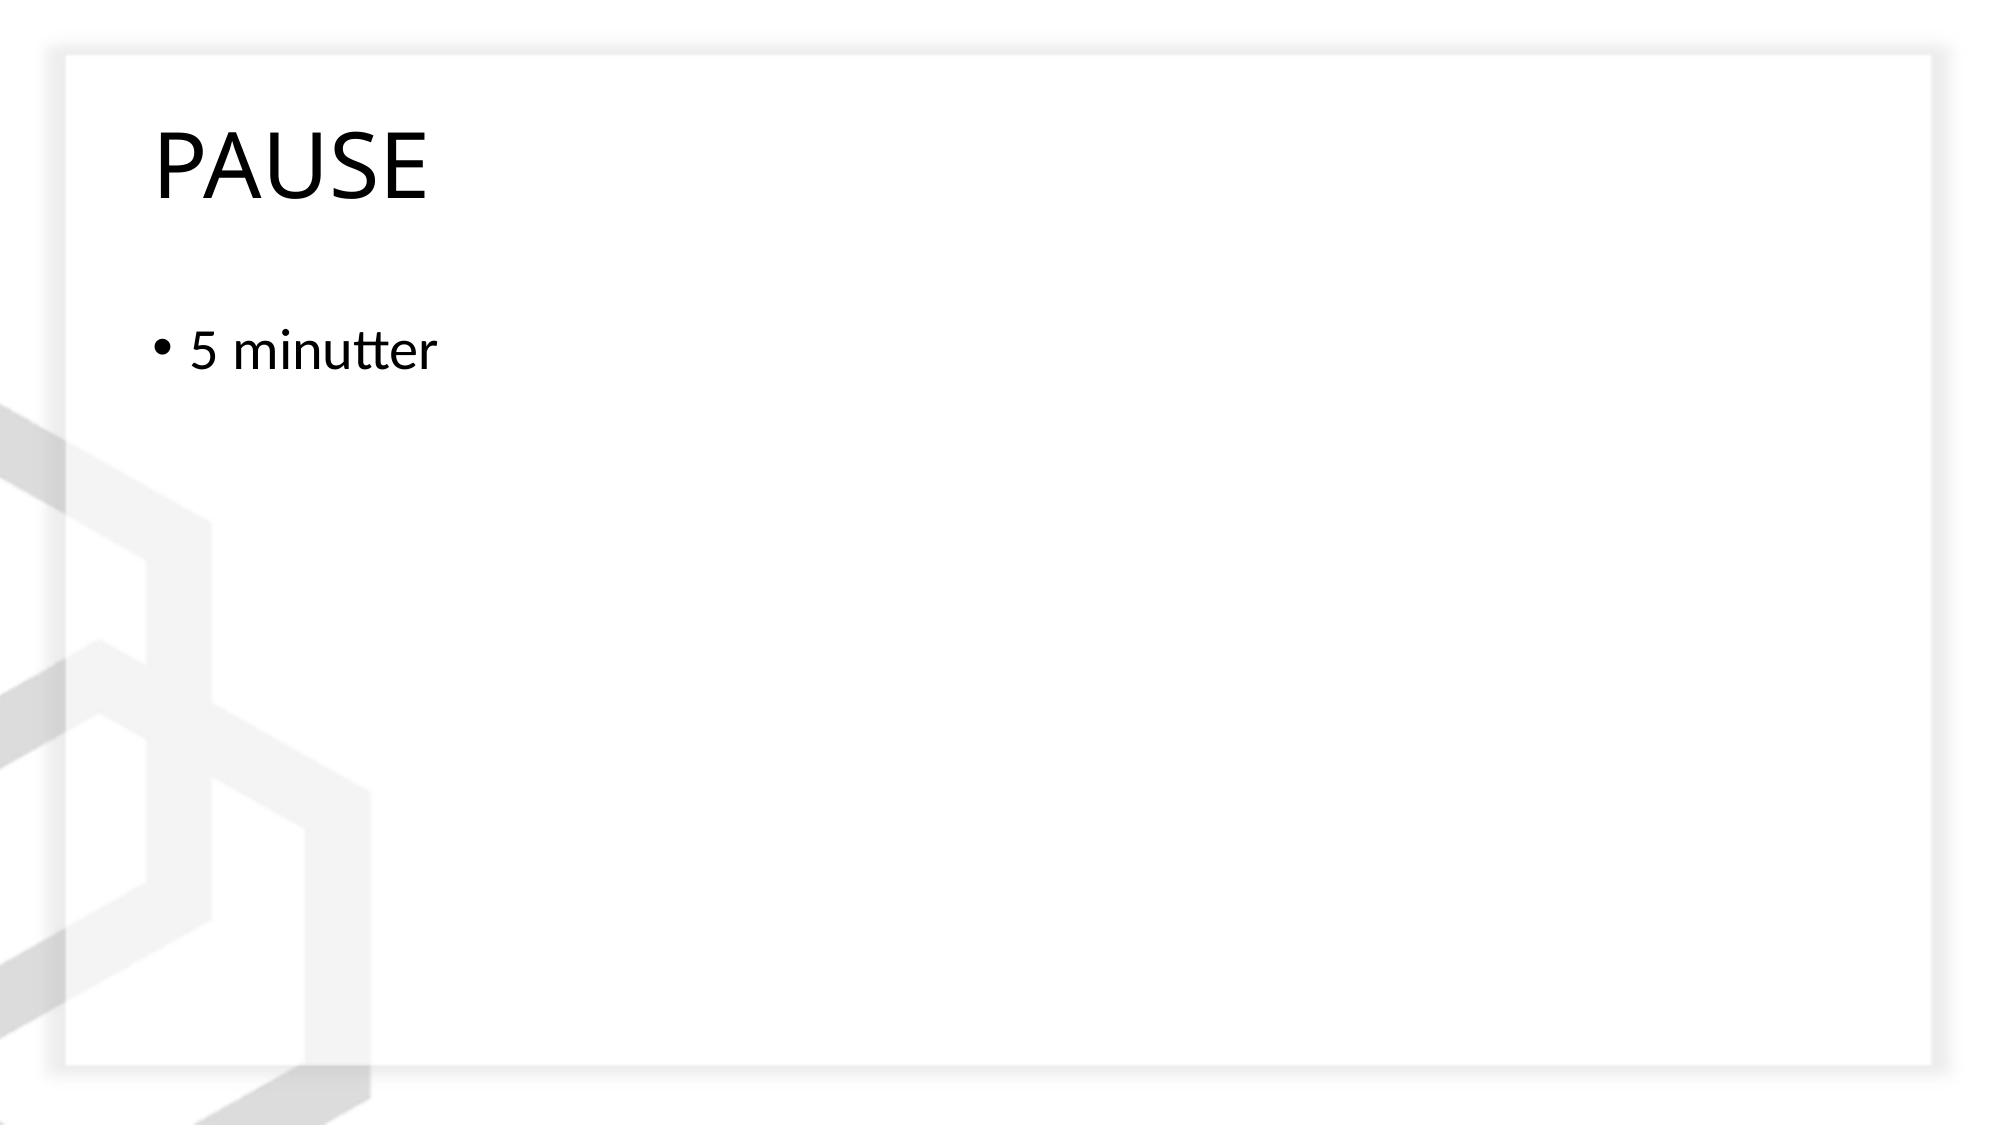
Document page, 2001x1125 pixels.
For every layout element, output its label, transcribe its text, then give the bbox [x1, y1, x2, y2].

title PAUSE [137, 59, 1863, 278]
picture [0, 0, 2001, 1125]
list 5 minutter [137, 311, 1863, 1026]
